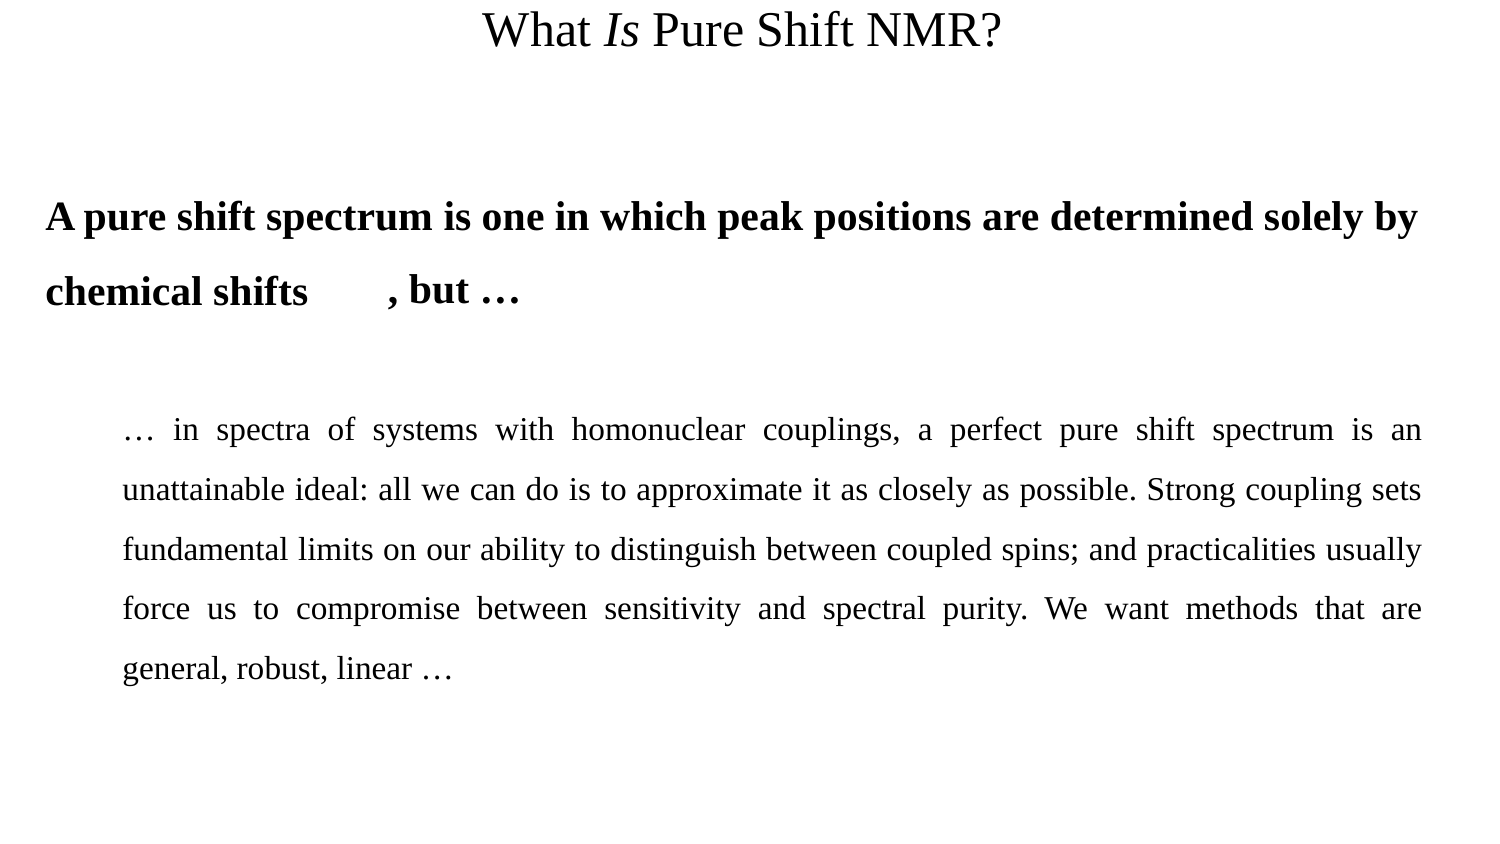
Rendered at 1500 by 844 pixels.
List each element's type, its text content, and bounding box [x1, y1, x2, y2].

text_box What Is Pure Shift NMR? [62, 0, 1424, 52]
text_box A pure shift spectrum is one in which peak positions are determined solely by chemical shifts [30, 155, 1438, 321]
text_box , but … … in spectra of systems with homonuclear couplings, a perfect pure shift spectrum is an unattainable ideal: all we can do is to approximate it as closely as possible. Strong coupling sets fundamental limits on our ability to distinguish between coupled spins; and practicalities usually force us to compromise between sensitivity and spectral purity. We want methods that are general, robust, linear … [32, 229, 1440, 694]
